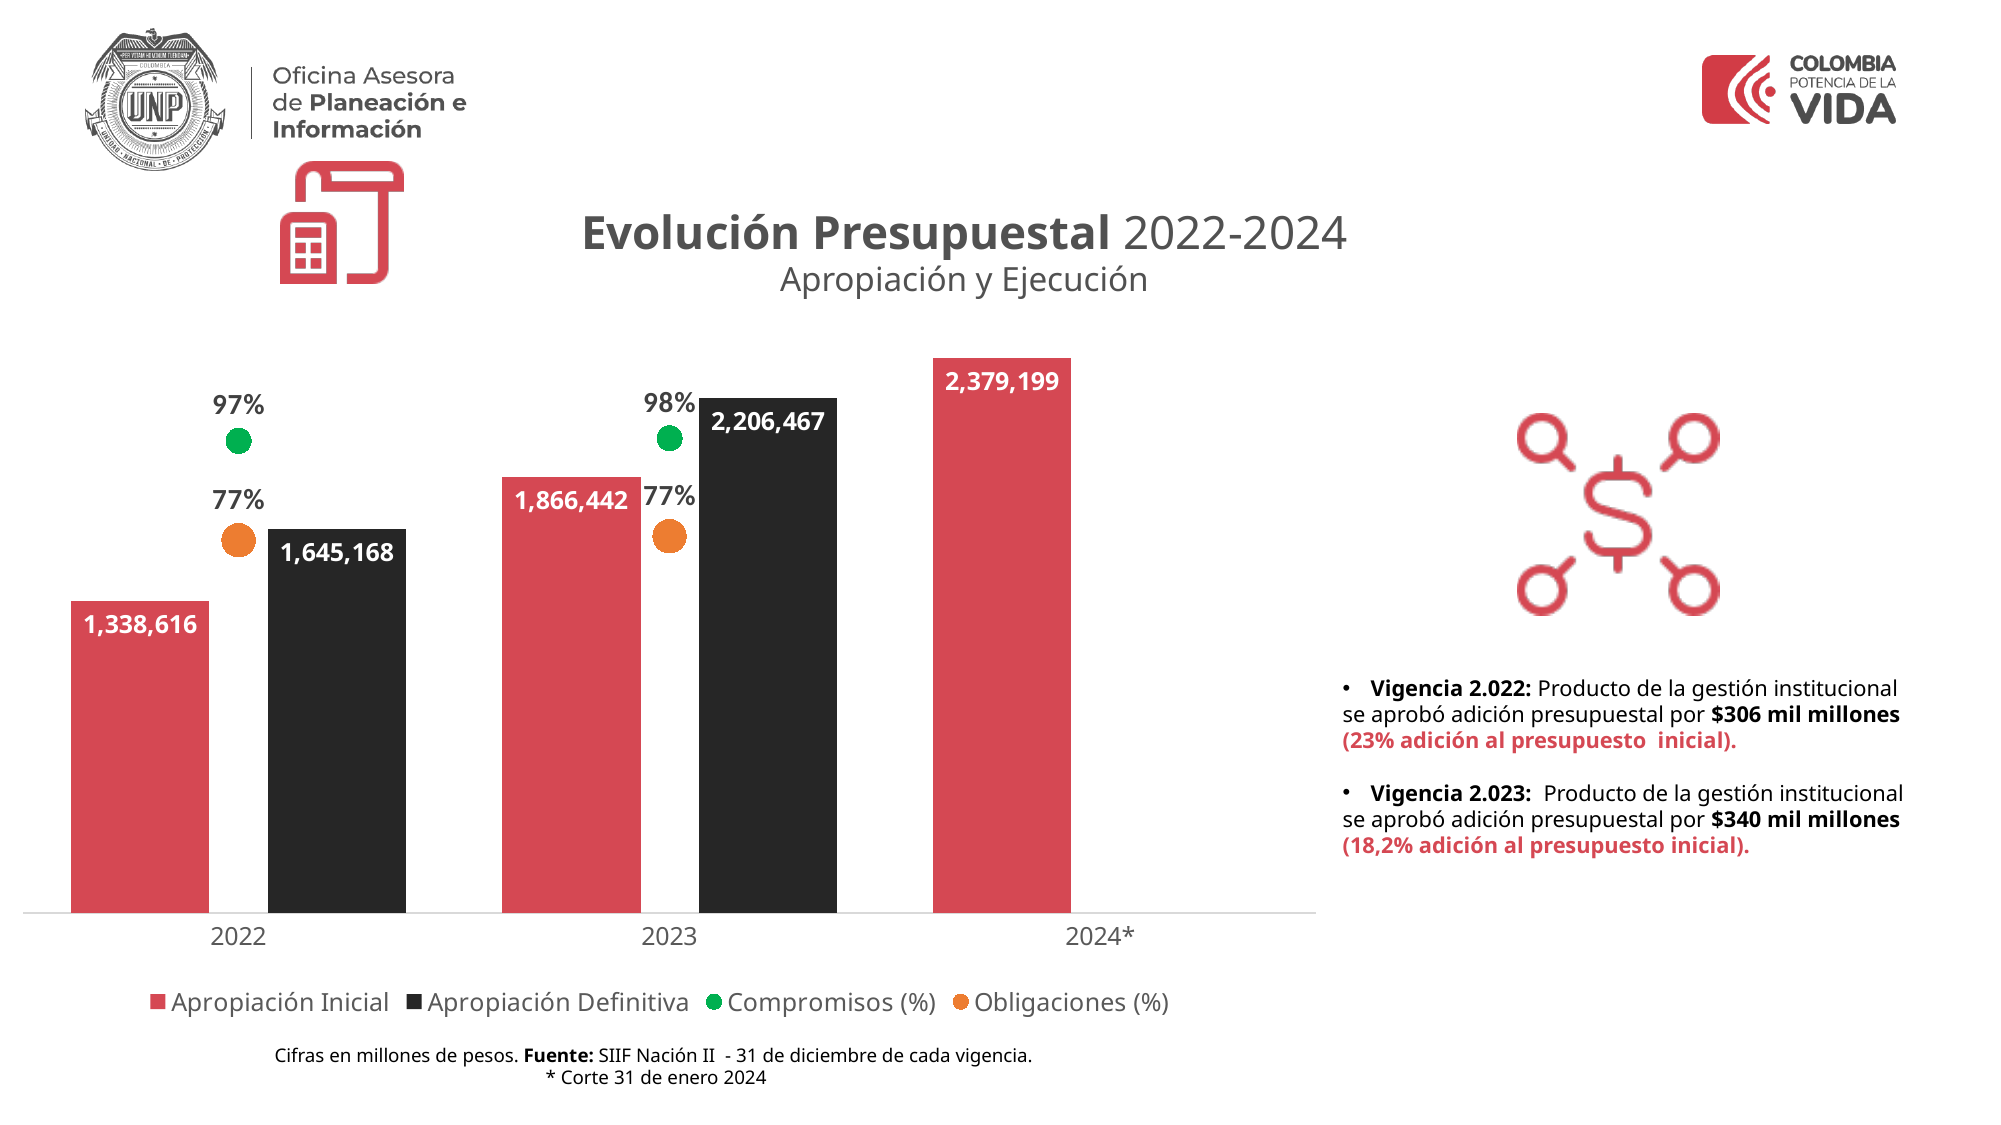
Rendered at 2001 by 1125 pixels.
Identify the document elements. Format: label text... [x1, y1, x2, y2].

text_box Evolución Presupuestal 2022-2024 Apropiación y Ejecución [411, 206, 1518, 306]
text_box Vigencia 2.022: Producto de la gestión institucional se aprobó adición presupuestal por $306 mil millones (23% adición al presupuesto inicial). Vigencia 2.023: Producto de la gestión institucional se aprobó adición presupuestal por $340 mil millones (18,2% adición al presupuesto inicial). [1389, 666, 1968, 866]
text_box Cifras en millones de pesos. Fuente: SIIF Nación II - 31 de diciembre de cada vigencia. * Corte 31 de enero 2024 [155, 1035, 1157, 1096]
picture [280, 161, 404, 284]
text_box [0, 0, 2000, 206]
chart [0, 308, 1389, 1025]
picture [1517, 413, 1720, 616]
